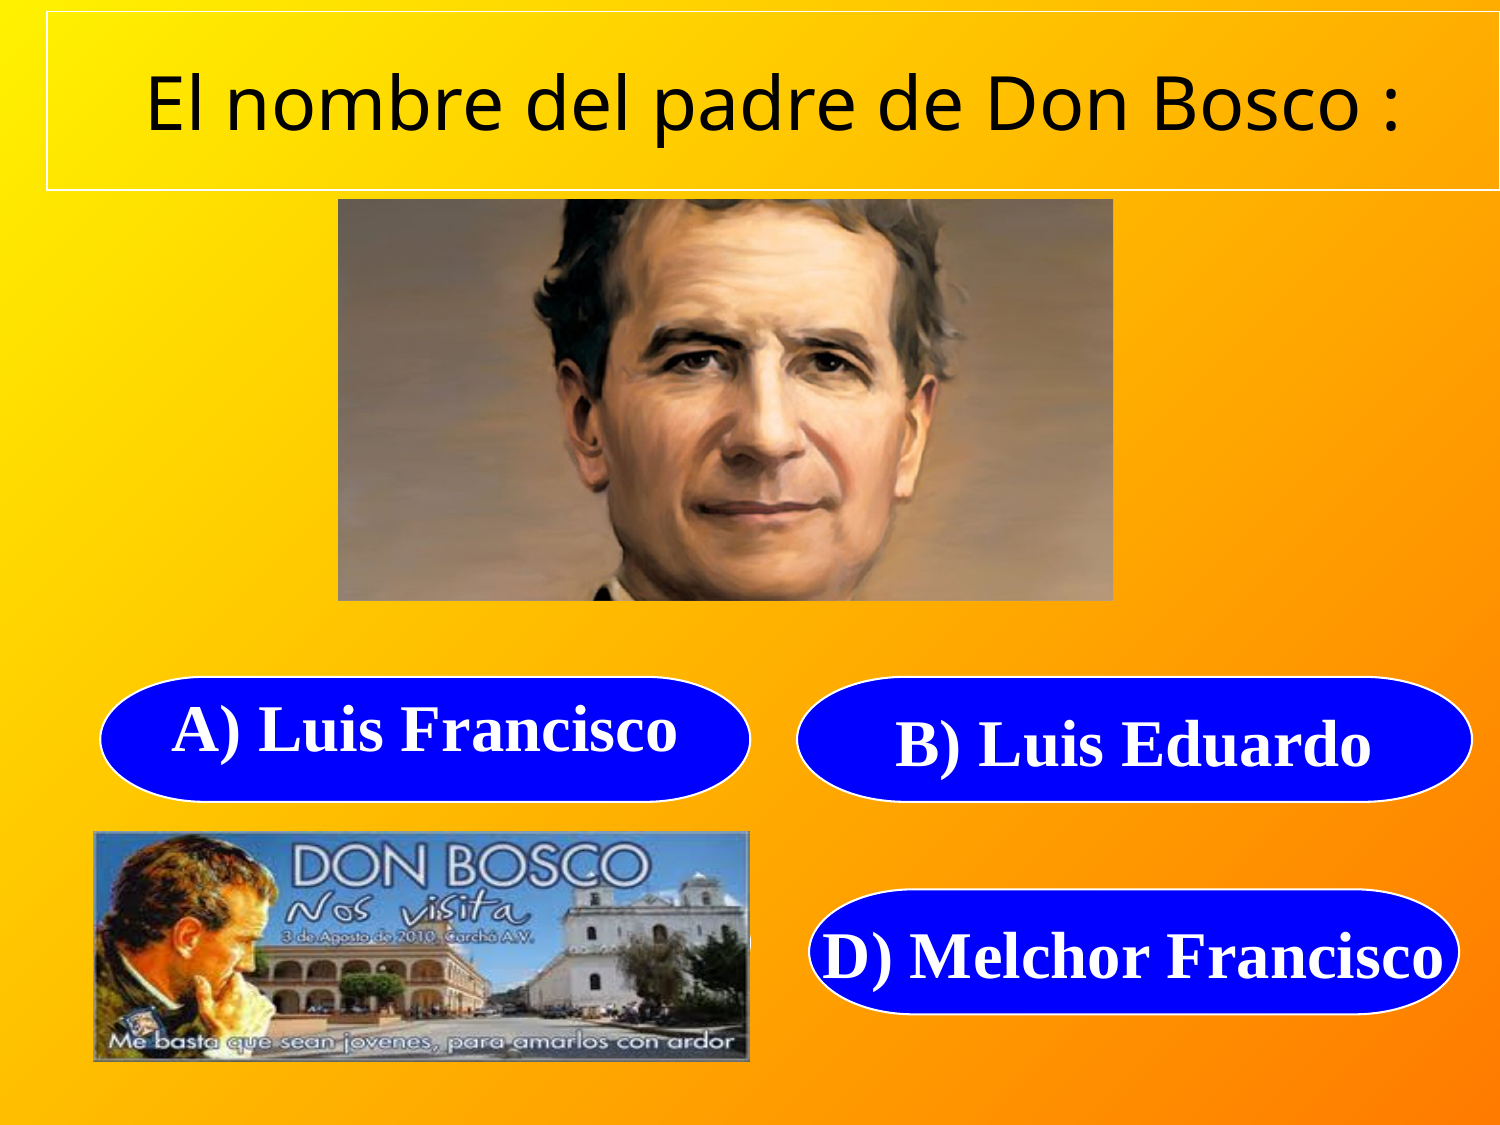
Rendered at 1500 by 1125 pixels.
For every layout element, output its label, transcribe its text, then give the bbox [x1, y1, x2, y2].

picture [93, 831, 751, 1062]
text_box B) Luis Eduardo [797, 676, 1473, 802]
picture [337, 198, 1114, 601]
text_box A) Luis Francisco [100, 676, 751, 802]
title El nombre del padre de Don Bosco : [46, 11, 1500, 191]
text_box D) Melchor Francisco [809, 889, 1460, 1015]
